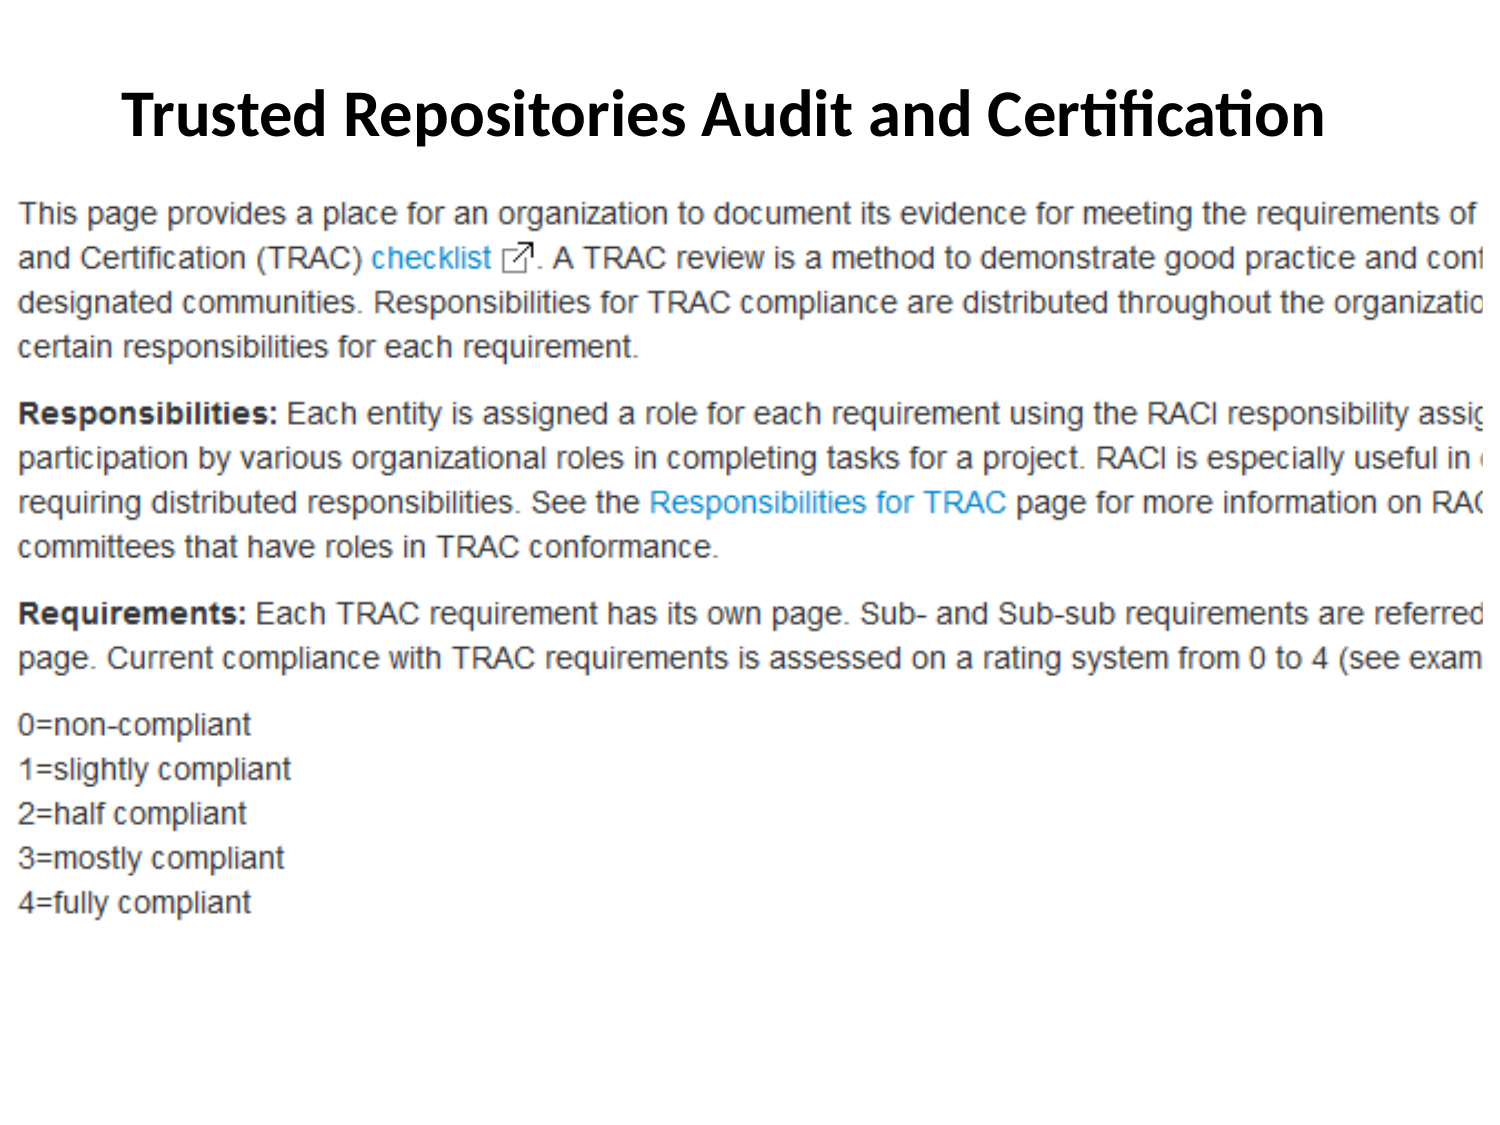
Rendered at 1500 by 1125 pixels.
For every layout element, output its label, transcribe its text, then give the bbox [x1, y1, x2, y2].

text_box Trusted Repositories Audit and Certification [87, 62, 1363, 158]
picture [5, 187, 1483, 926]
